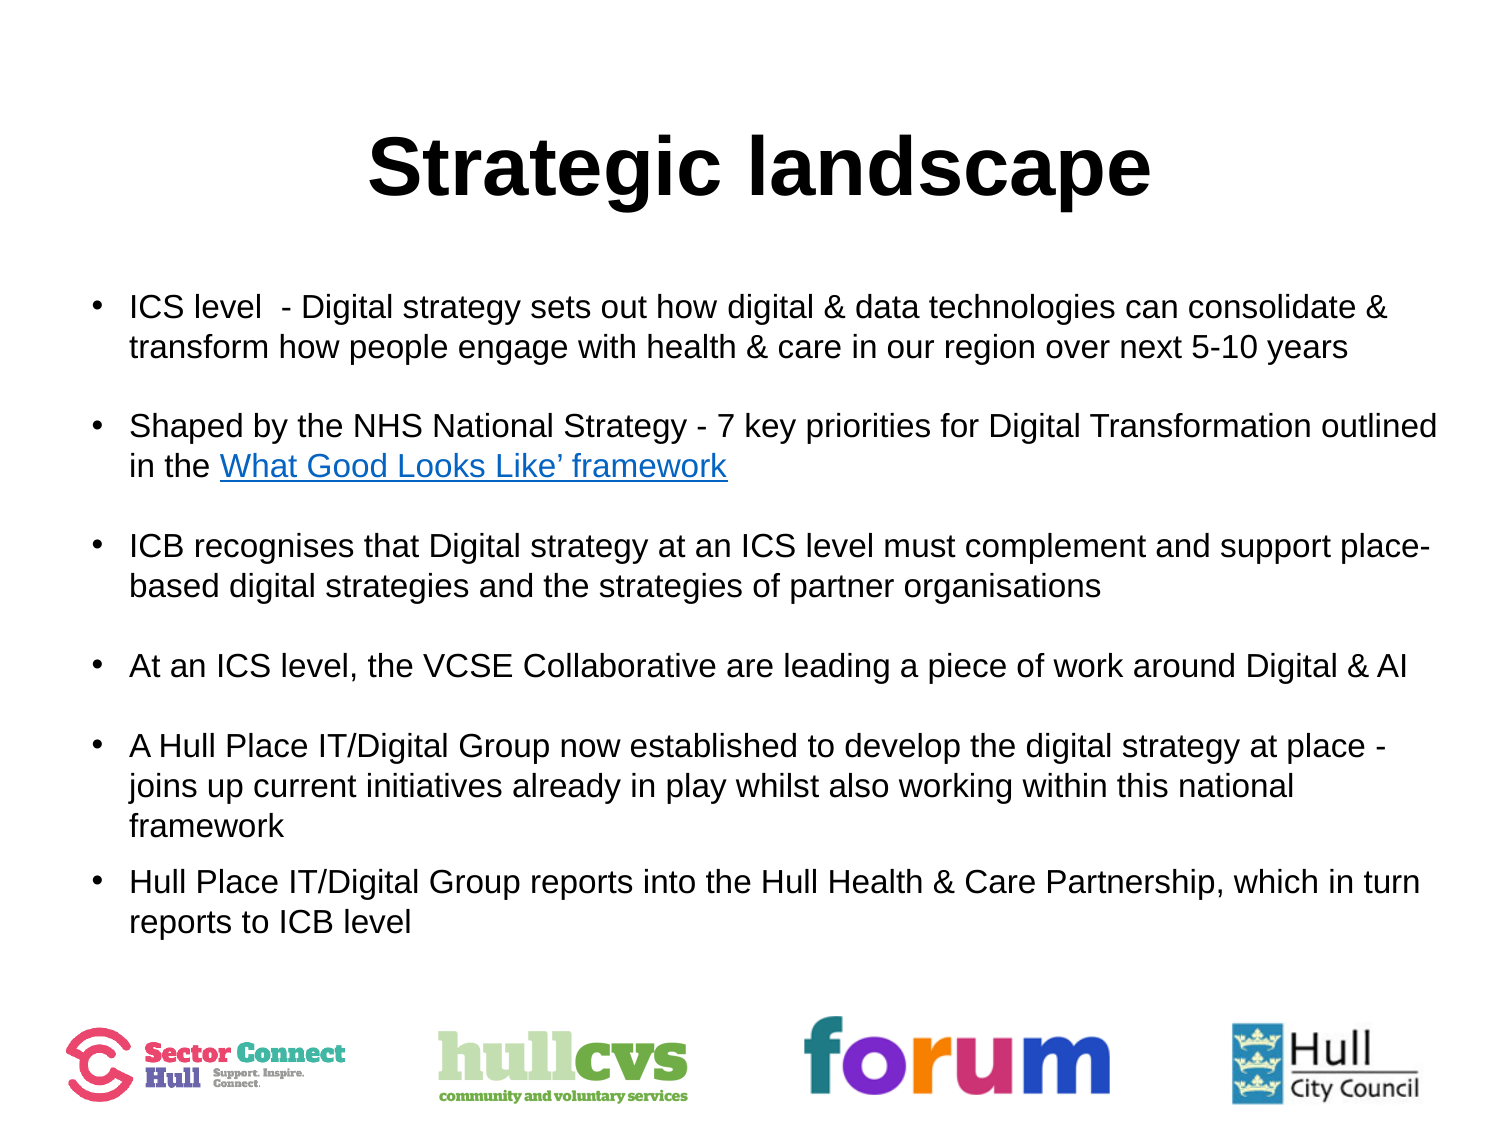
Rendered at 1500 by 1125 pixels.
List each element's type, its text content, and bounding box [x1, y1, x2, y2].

picture [430, 1022, 697, 1115]
picture [1221, 1012, 1440, 1116]
picture [797, 1005, 1121, 1110]
list ICS level - Digital strategy sets out how digital & data technologies can consolidate & transform how people engage with health & care in our region over next 5-10 years Shaped by the NHS National Strategy - 7 key priorities for Digital Transformation outlined in the What Good Looks Like’ framework ICB recognises that Digital strategy at an ICS level must complement and support place-based digital strategies and the strategies of partner organisations At an ICS level, the VCSE Collaborative are leading a piece of work around Digital & AI A Hull Place IT/Digital Group now established to develop the digital strategy at place - joins up current initiatives already in play whilst also working within this national framework Hull Place IT/Digital Group reports into the Hull Health & Care Partnership, which in turn reports to ICB level [76, 277, 1459, 967]
title Strategic landscape [41, 59, 1479, 278]
picture [60, 1023, 348, 1104]
